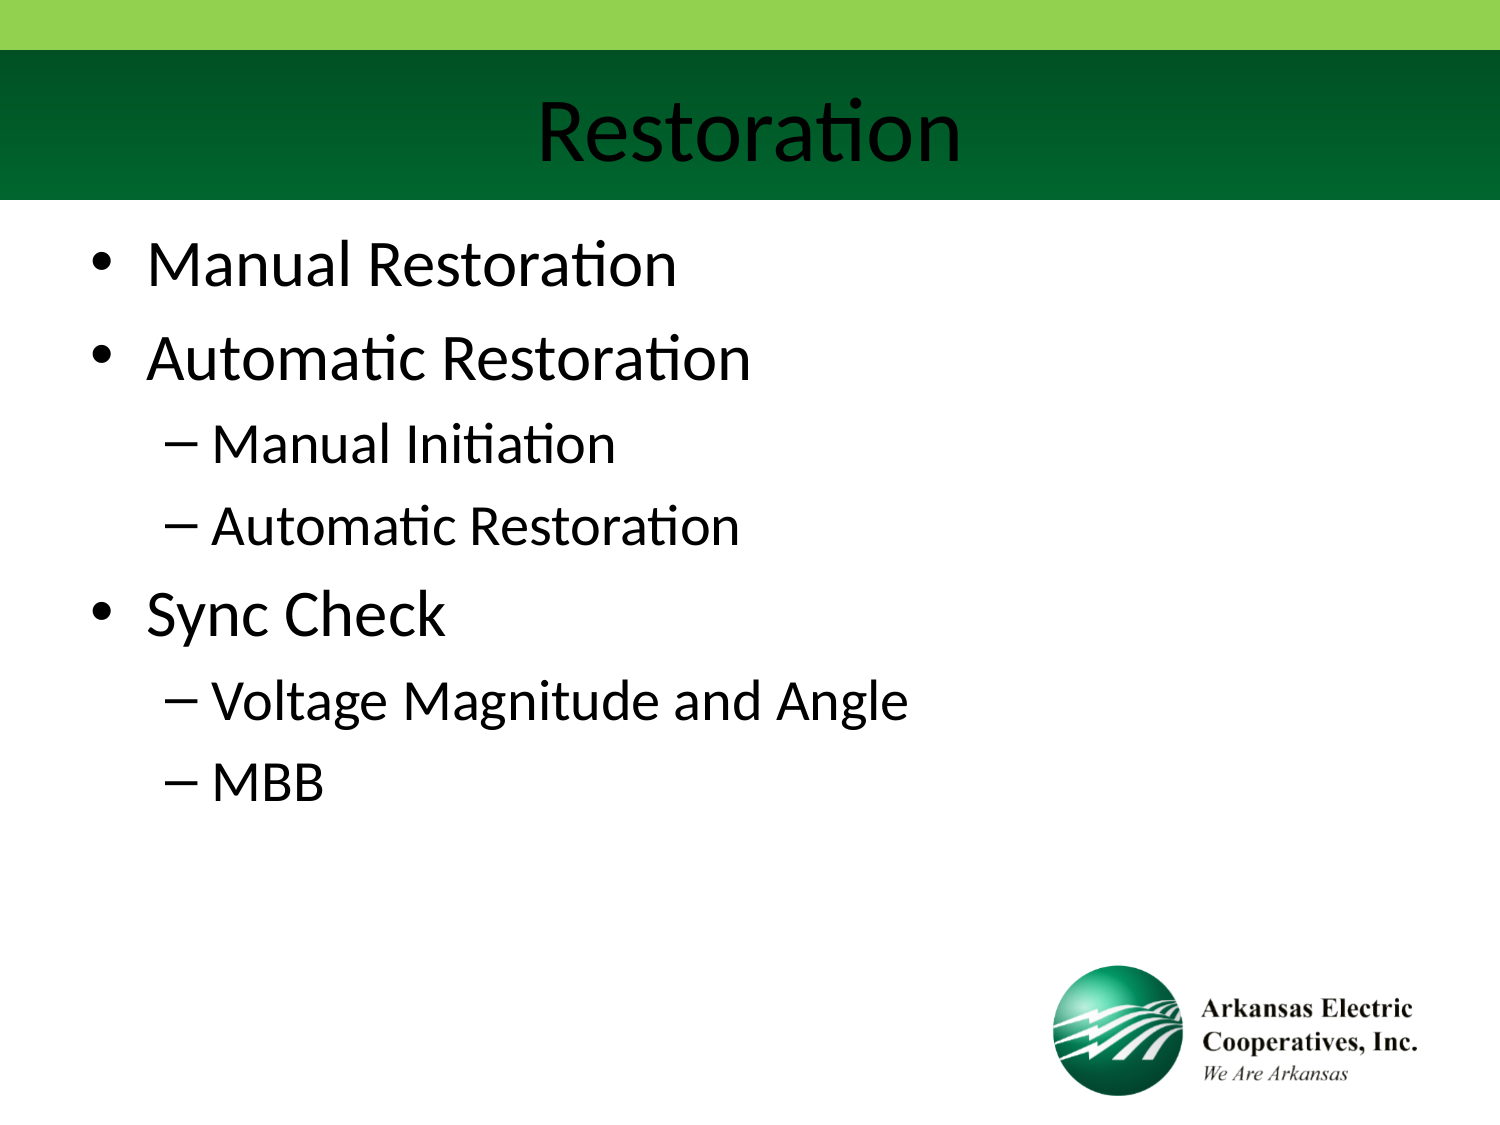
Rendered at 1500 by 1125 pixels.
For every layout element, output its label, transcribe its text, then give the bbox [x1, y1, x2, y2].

list Manual Restoration Automatic Restoration Manual Initiation Automatic Restoration Sync Check Voltage Magnitude and Angle MBB [75, 212, 1425, 1025]
title Restoration [75, 50, 1425, 200]
picture [1048, 962, 1451, 1113]
